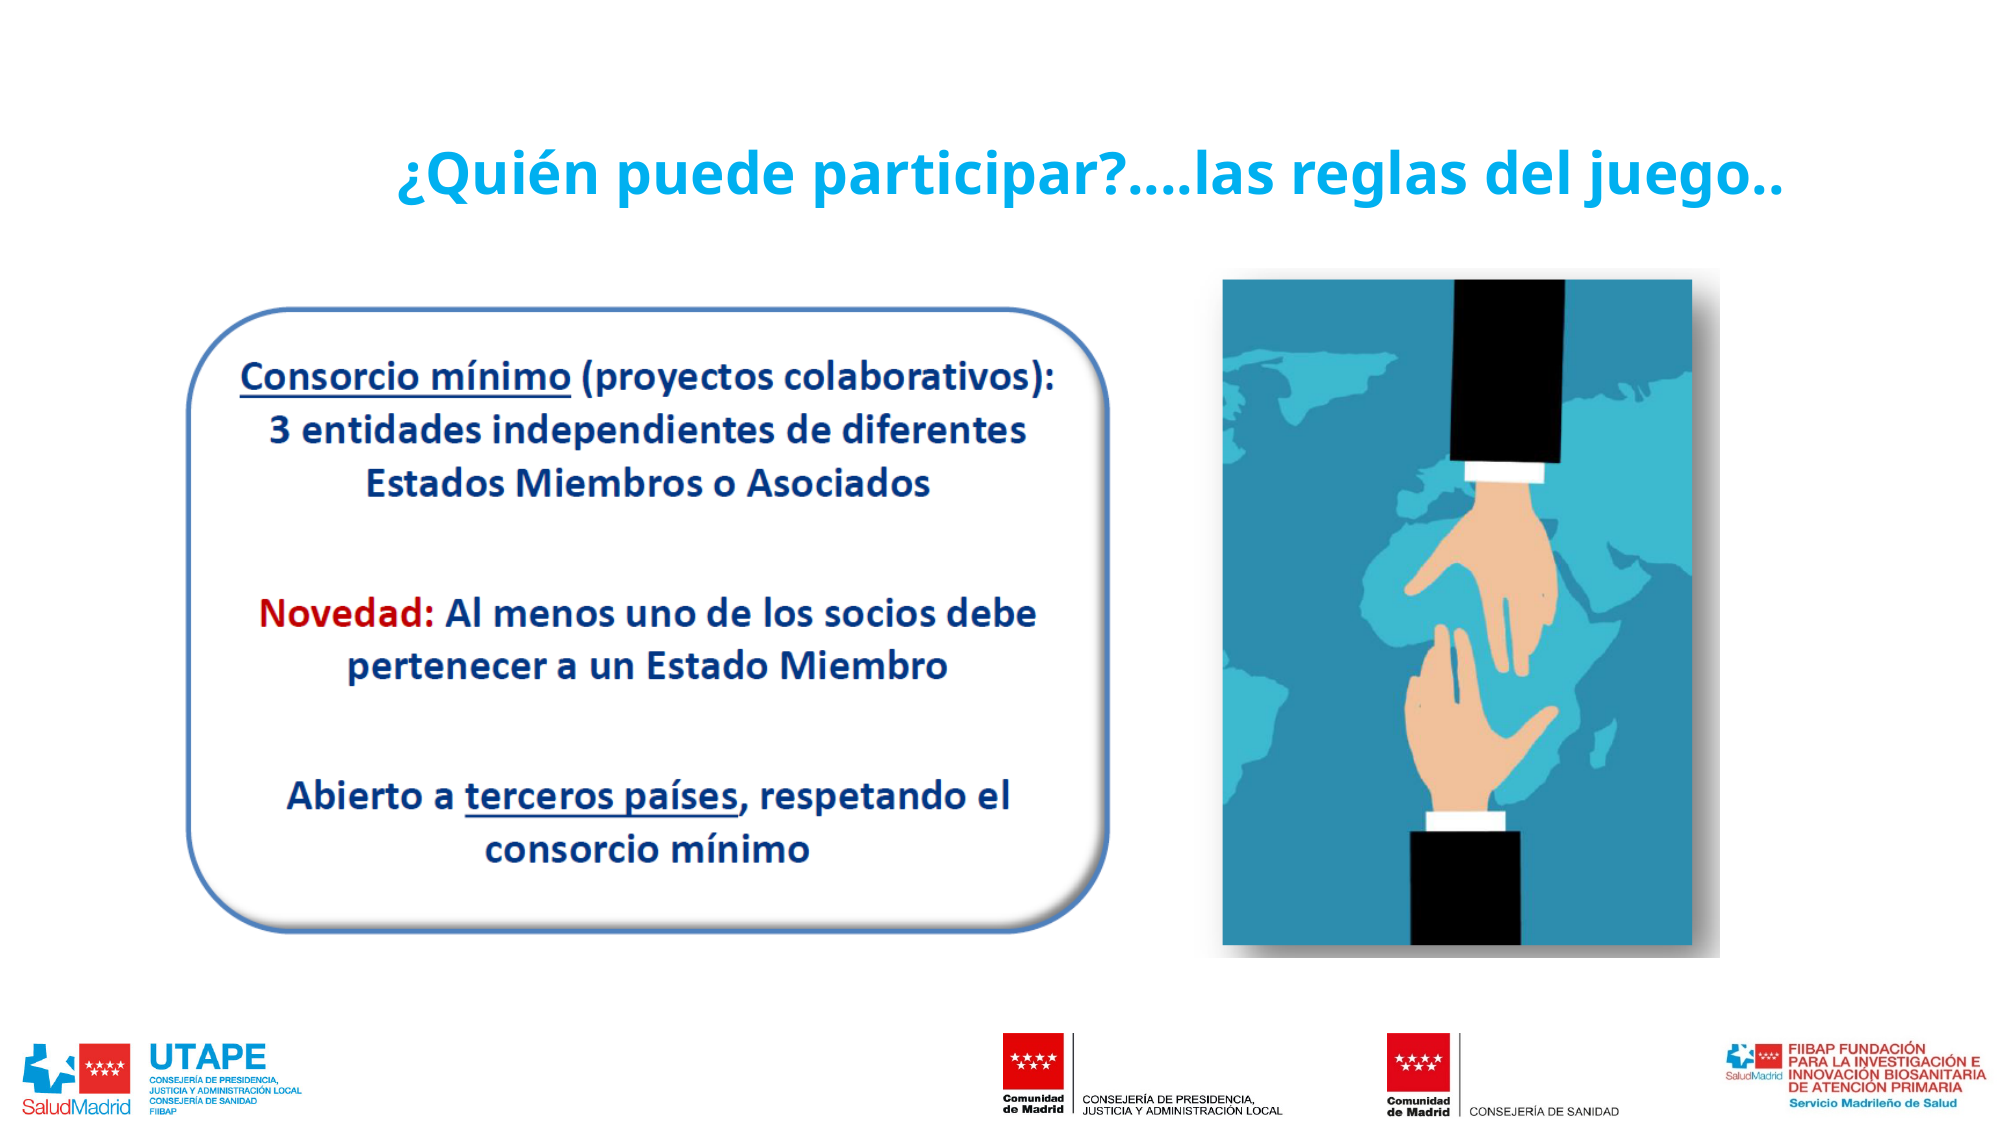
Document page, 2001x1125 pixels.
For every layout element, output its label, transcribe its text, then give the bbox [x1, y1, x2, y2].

picture [1712, 1030, 2000, 1118]
picture [1003, 1033, 1285, 1117]
picture [1387, 1033, 1619, 1119]
picture [154, 268, 1720, 958]
picture [12, 1033, 315, 1125]
text_box ¿Quién puede participar?....las reglas del juego.. [383, 129, 1800, 214]
